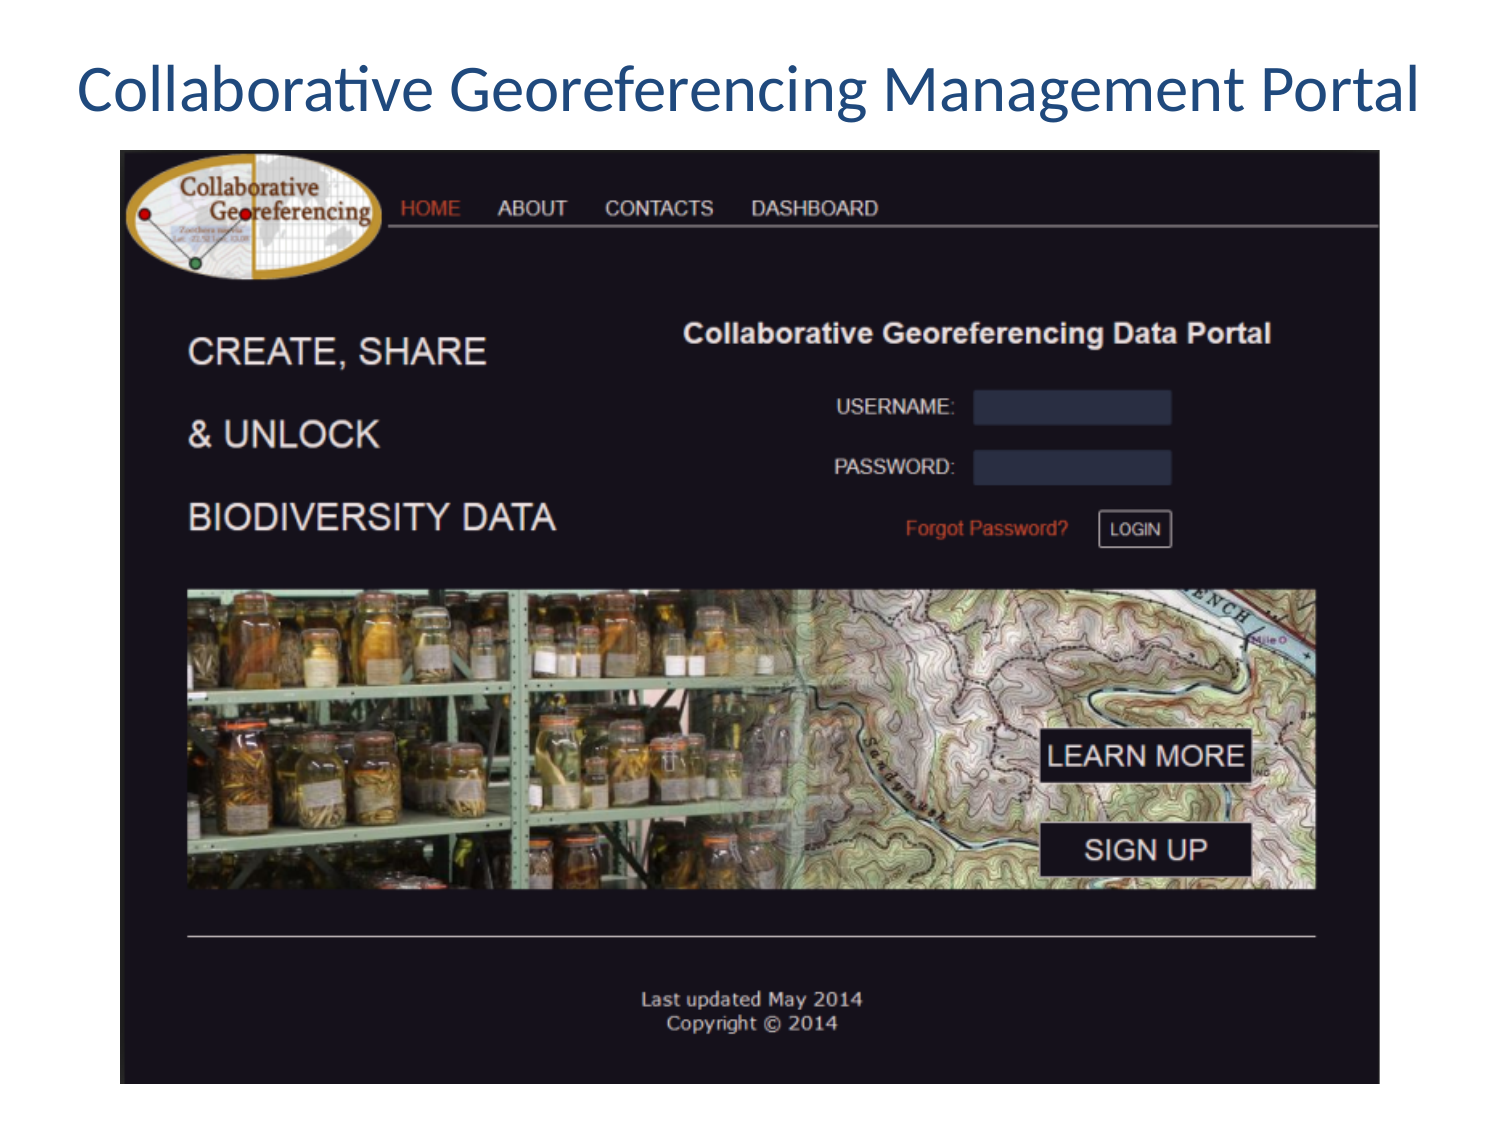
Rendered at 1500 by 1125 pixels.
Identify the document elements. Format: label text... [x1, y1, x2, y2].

picture [119, 149, 1380, 1084]
text_box Collaborative Georeferencing Management Portal [0, 37, 1500, 133]
